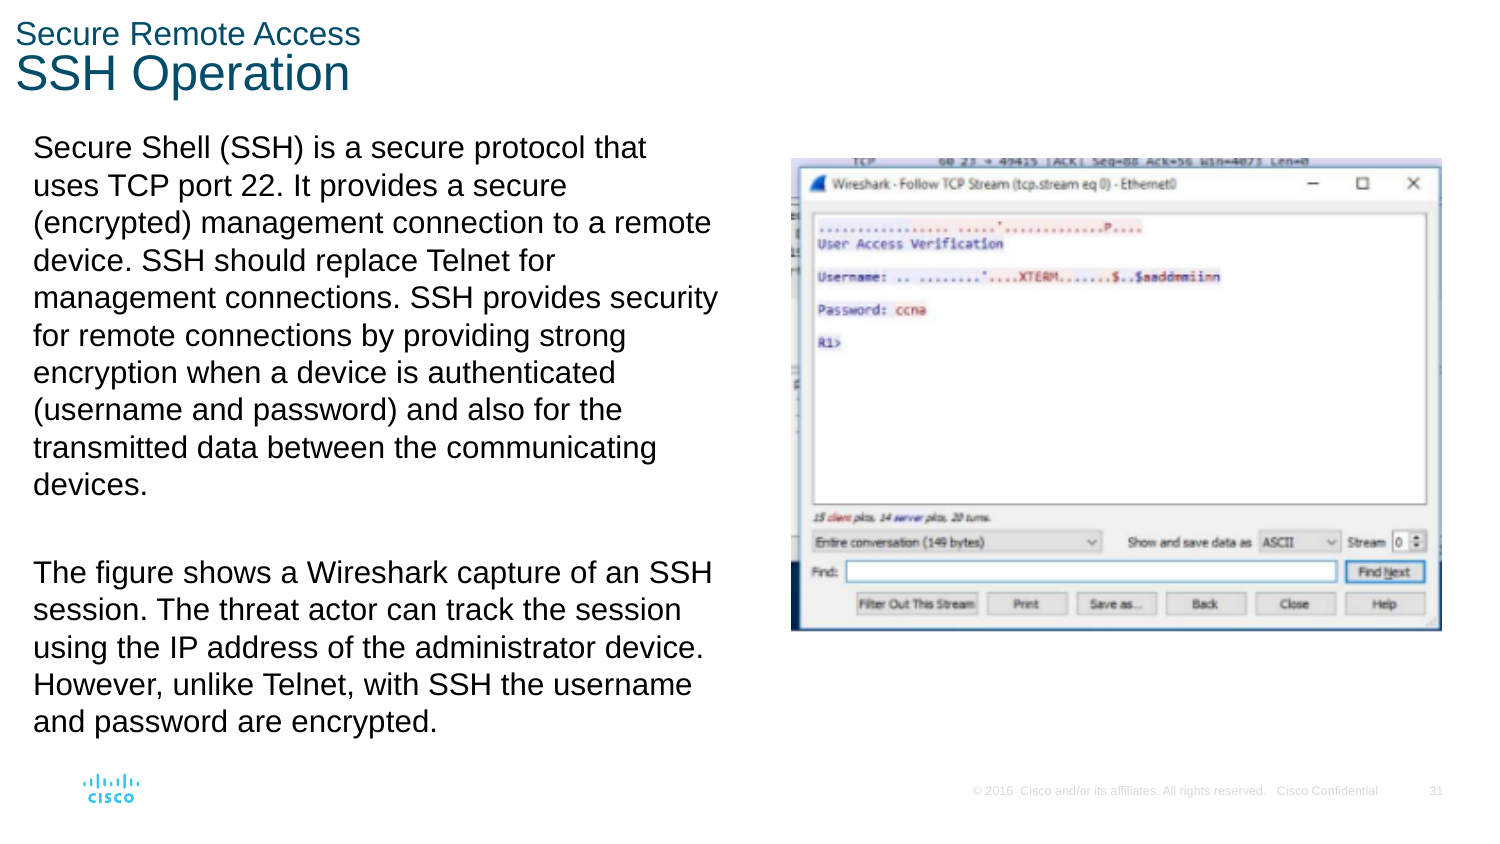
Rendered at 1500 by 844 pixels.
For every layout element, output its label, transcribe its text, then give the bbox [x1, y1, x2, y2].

list Secure Shell (SSH) is a secure protocol that uses TCP port 22. It provides a secure (encrypted) management connection to a remote device. SSH should replace Telnet for management connections. SSH provides security for remote connections by providing strong encryption when a device is authenticated (username and password) and also for the transmitted data between the communicating devices. The figure shows a Wireshark capture of an SSH session. The threat actor can track the session using the IP address of the administrator device. However, unlike Telnet, with SSH the username and password are encrypted. [18, 120, 736, 726]
title Secure Remote Access SSH Operation [0, 0, 1369, 121]
picture [790, 158, 1442, 635]
